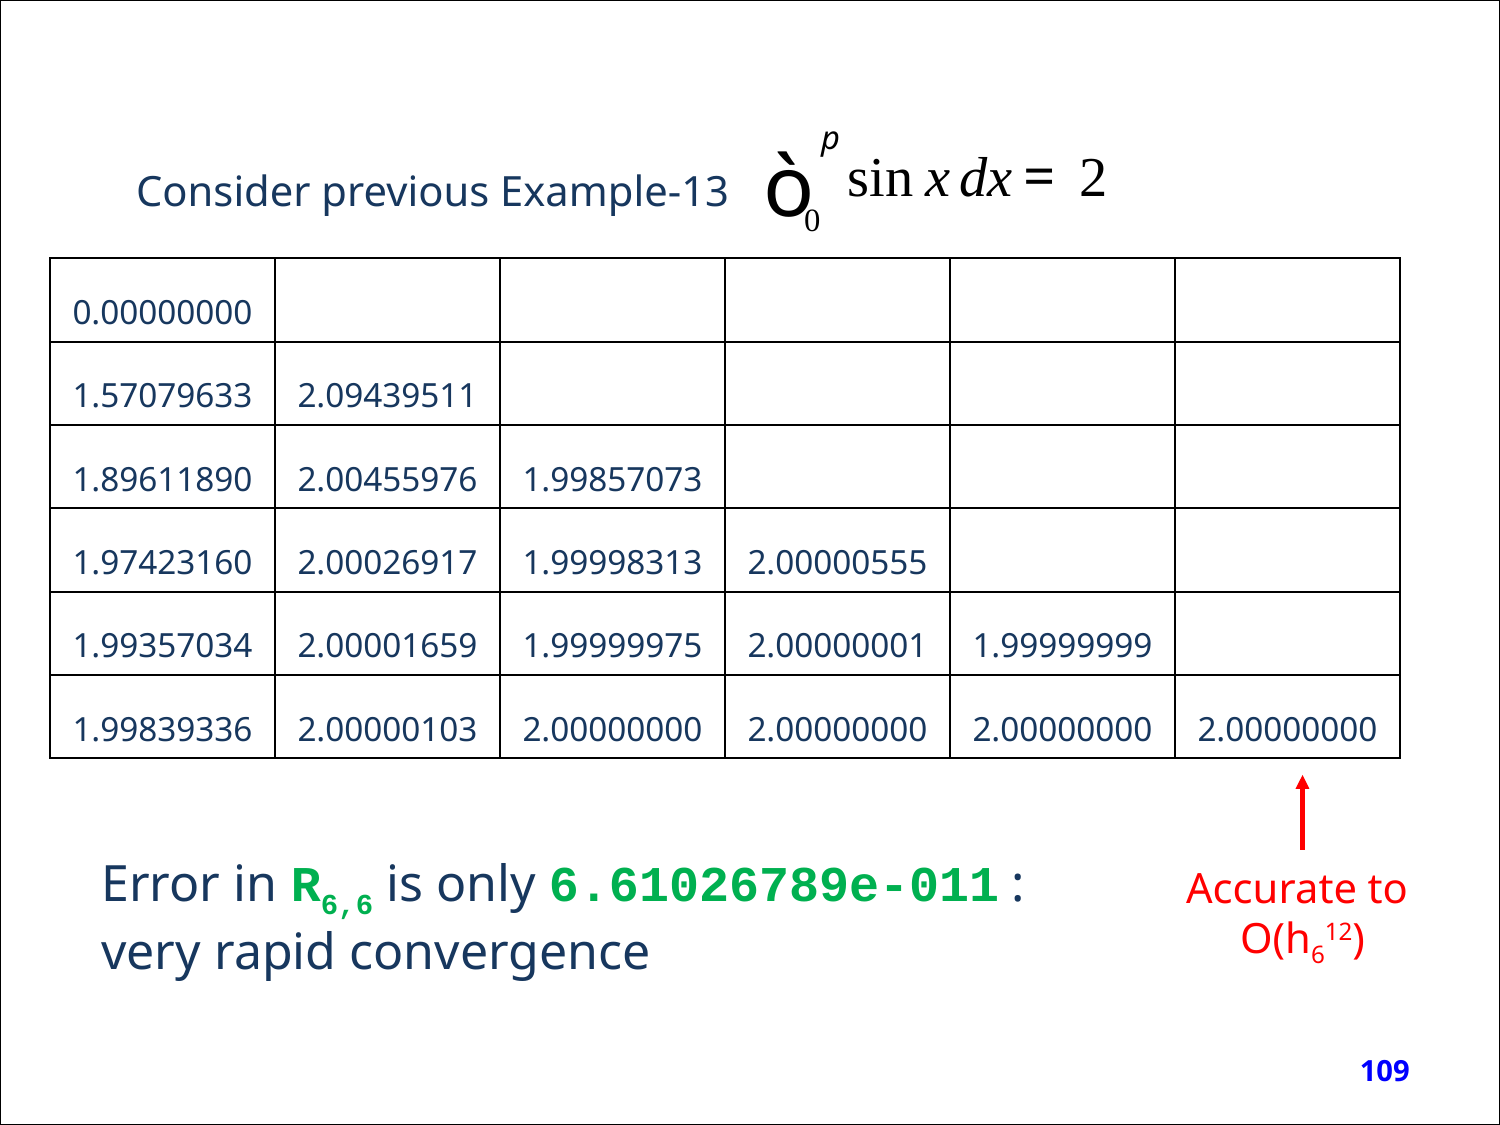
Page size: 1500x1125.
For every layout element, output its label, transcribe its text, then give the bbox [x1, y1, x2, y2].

table_cell [726, 343, 949, 424]
table_header [276, 259, 499, 341]
table_cell 1.99998313 [501, 509, 724, 591]
table_cell 1.99357034 [51, 593, 274, 674]
table_header [1176, 259, 1399, 341]
table_cell [726, 426, 949, 507]
table_cell 1.57079633 [51, 343, 274, 424]
table_cell [1176, 593, 1399, 674]
table_cell 1.99839336 [51, 676, 274, 757]
table_cell 2.00000000 [1176, 676, 1399, 757]
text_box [753, 112, 1117, 254]
table_cell 2.09439511 [276, 343, 499, 424]
table_cell 1.99999999 [951, 593, 1174, 674]
table_header [951, 259, 1174, 341]
table_header [501, 259, 724, 341]
table_cell [1176, 343, 1399, 424]
table_cell 1.89611890 [51, 426, 274, 507]
text_box Accurate to O(h612) [1171, 854, 1434, 976]
table_cell [951, 509, 1174, 591]
table_cell 2.00001659 [276, 593, 499, 674]
table_cell 1.97423160 [51, 509, 274, 591]
table_cell 2.00455976 [276, 426, 499, 507]
table_cell 2.00000555 [726, 509, 949, 591]
text_box [0, 0, 1500, 1125]
table_cell 2.00000000 [951, 676, 1174, 757]
table_cell [1176, 426, 1399, 507]
text_box Error in R6,6 is only 6.61026789e-011 : very rapid convergence [86, 844, 1054, 988]
table_cell 2.00026917 [276, 509, 499, 591]
table_cell [951, 343, 1174, 424]
table_cell [501, 343, 724, 424]
table_header 0.00000000 [51, 259, 274, 341]
table_cell [951, 426, 1174, 507]
table_cell 2.00000103 [276, 676, 499, 757]
table_cell [1176, 509, 1399, 591]
table_cell 1.99857073 [501, 426, 724, 507]
text_box [1296, 774, 1309, 850]
text_box Consider previous Example-13 [121, 157, 745, 222]
slide_number 109 [1074, 1042, 1425, 1103]
table_header [726, 259, 949, 341]
table_cell 2.00000001 [726, 593, 949, 674]
table_cell 2.00000000 [501, 676, 724, 757]
table_cell 2.00000000 [726, 676, 949, 757]
table_cell 1.99999975 [501, 593, 724, 674]
